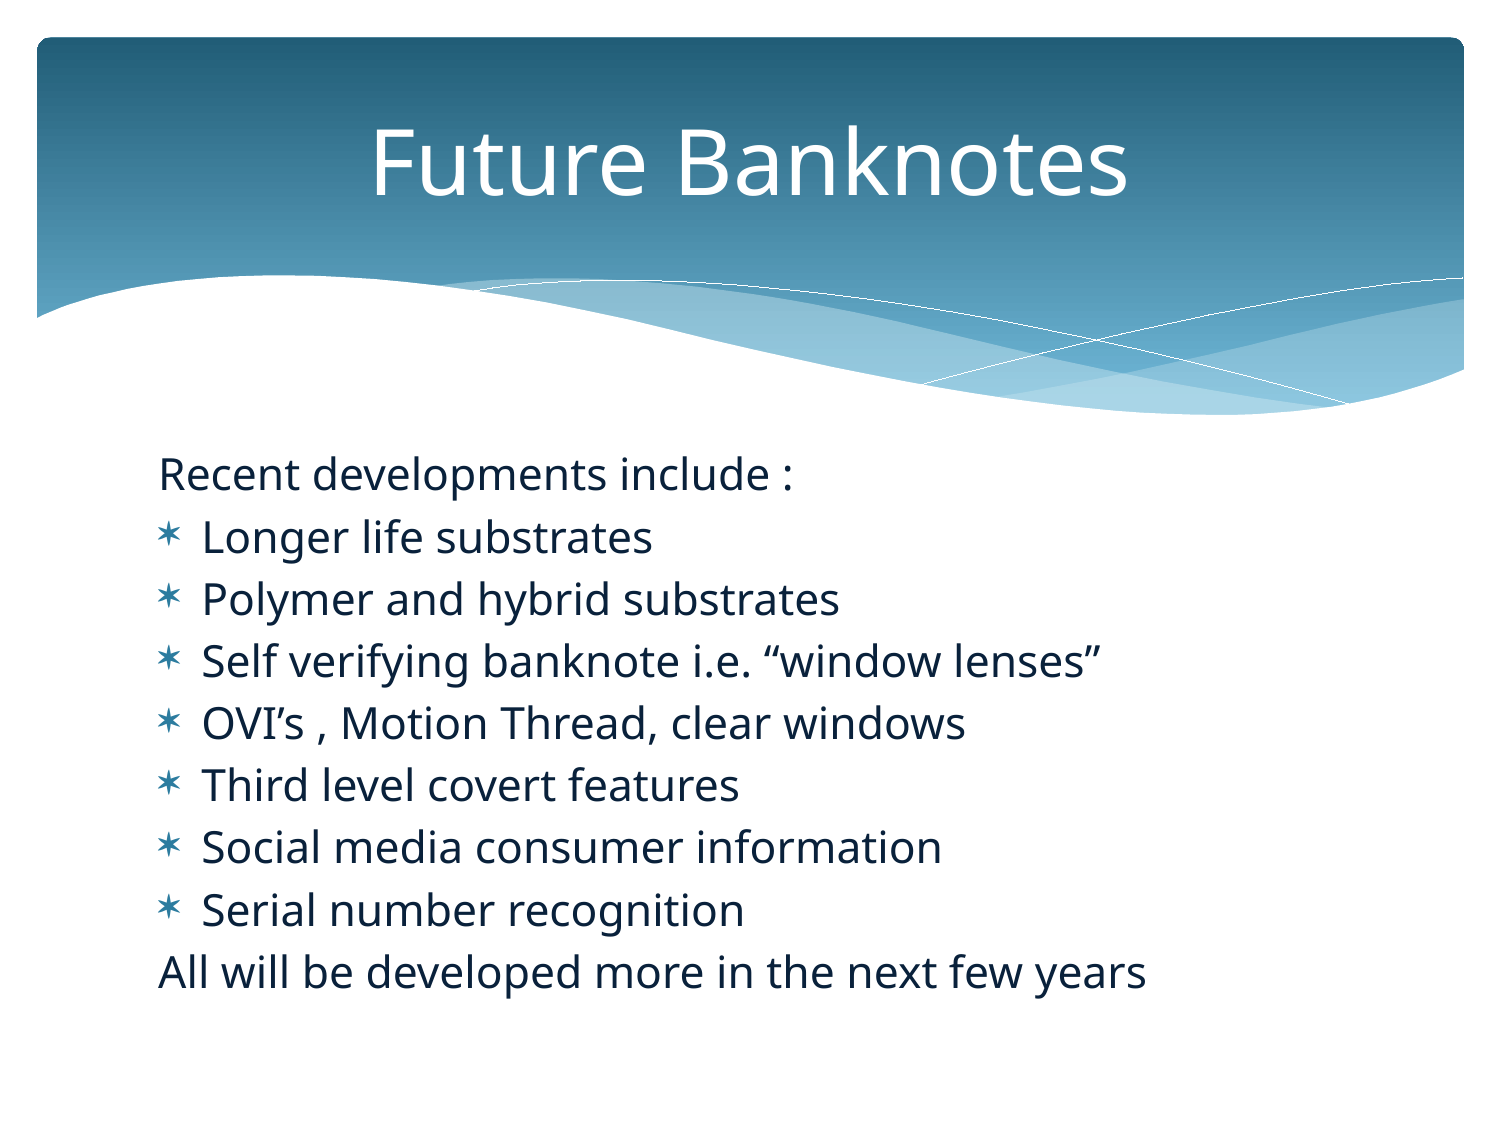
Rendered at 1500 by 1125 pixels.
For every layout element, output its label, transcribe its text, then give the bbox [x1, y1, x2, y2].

list Recent developments include : Longer life substrates Polymer and hybrid substrates Self verifying banknote i.e. “window lenses” OVI’s , Motion Thread, clear windows Third level covert features Social media consumer information Serial number recognition All will be developed more in the next few years [143, 438, 1359, 1005]
title Future Banknotes [75, 55, 1425, 261]
